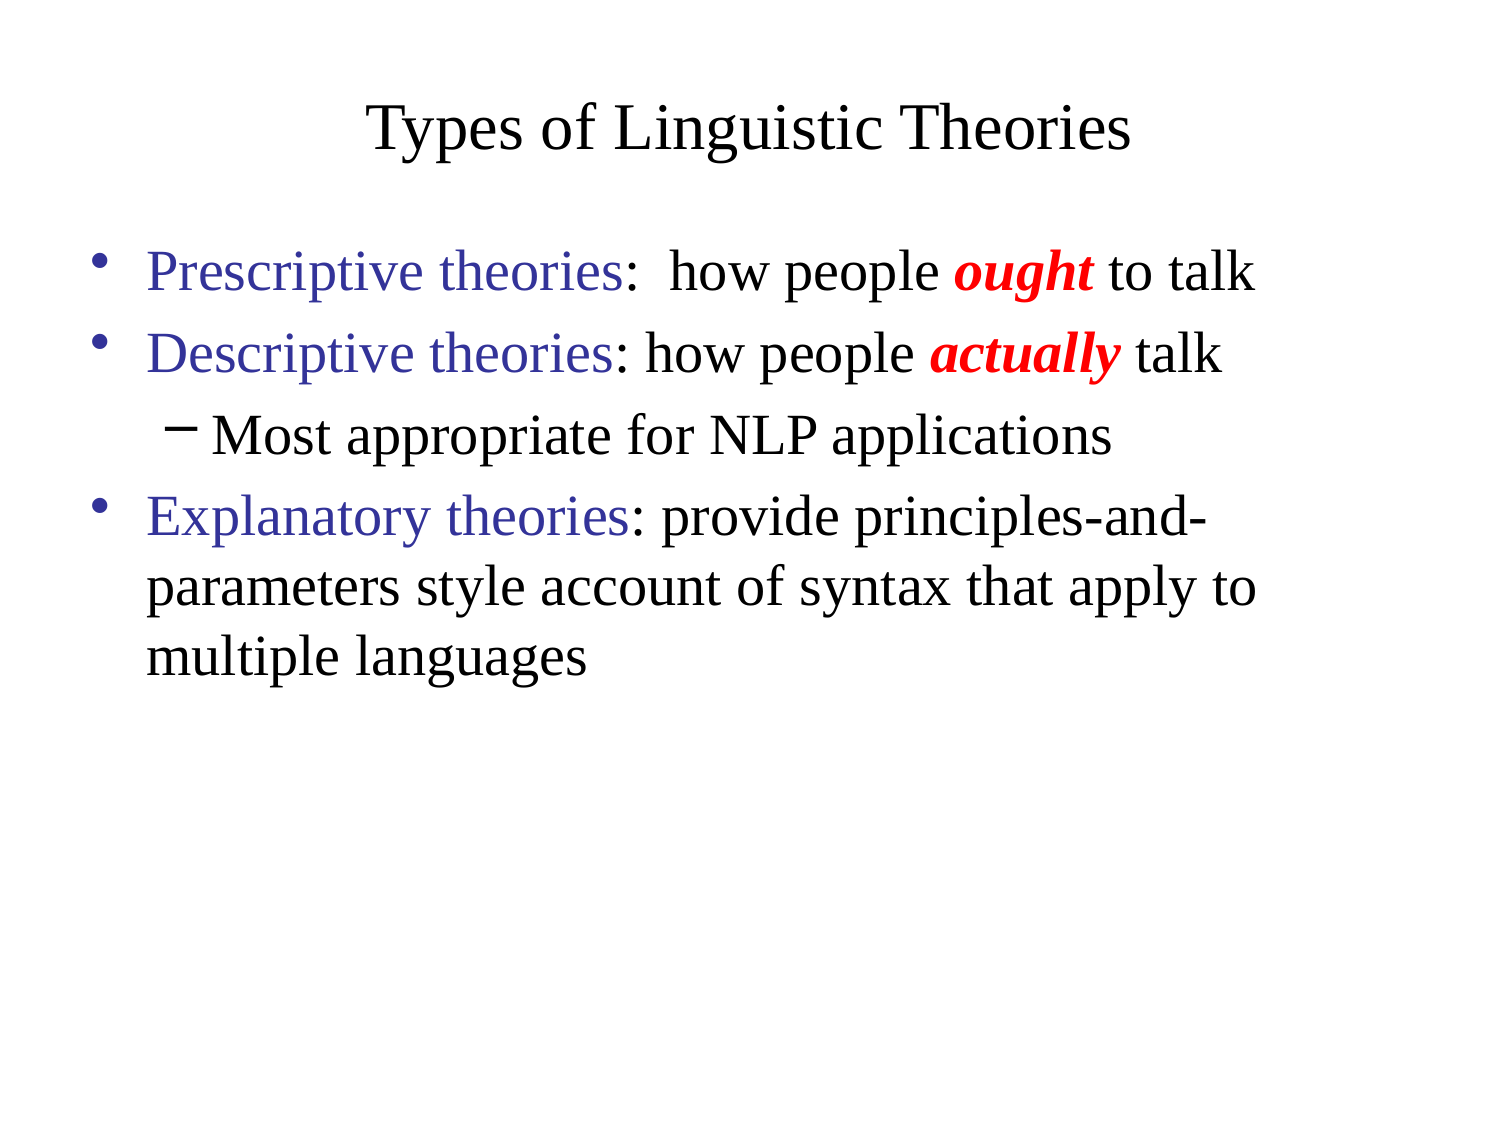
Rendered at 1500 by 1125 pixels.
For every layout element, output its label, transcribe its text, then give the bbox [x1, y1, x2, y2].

title Types of Linguistic Theories [74, 44, 1426, 201]
list Prescriptive theories: how people ought to talk Descriptive theories: how people actually talk Most appropriate for NLP applications Explanatory theories: provide principles-and-parameters style account of syntax that apply to multiple languages [74, 224, 1426, 1006]
